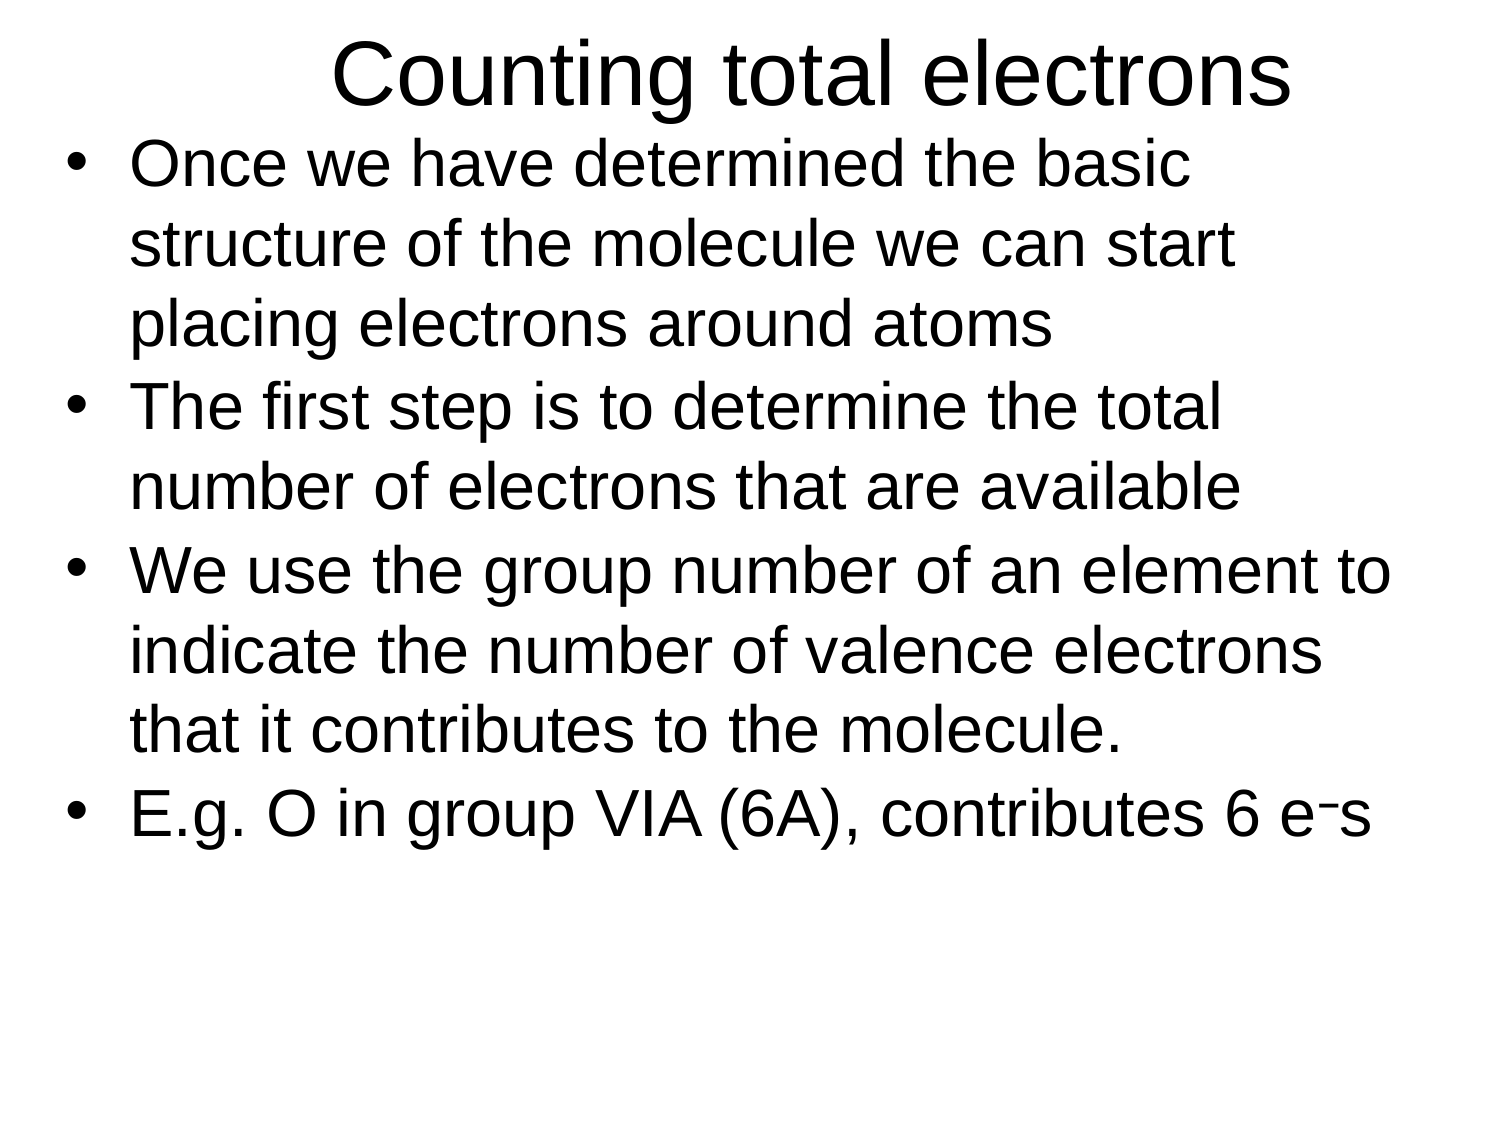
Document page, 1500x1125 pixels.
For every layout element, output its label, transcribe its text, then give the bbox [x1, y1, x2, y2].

title Counting total electrons [62, 0, 1500, 138]
list Once we have determined the basic structure of the molecule we can start placing electrons around atoms The first step is to determine the total number of electrons that are available We use the group number of an element to indicate the number of valence electrons that it contributes to the molecule. E.g. O in group VIA (6A), contributes 6 e–s [50, 112, 1450, 1125]
